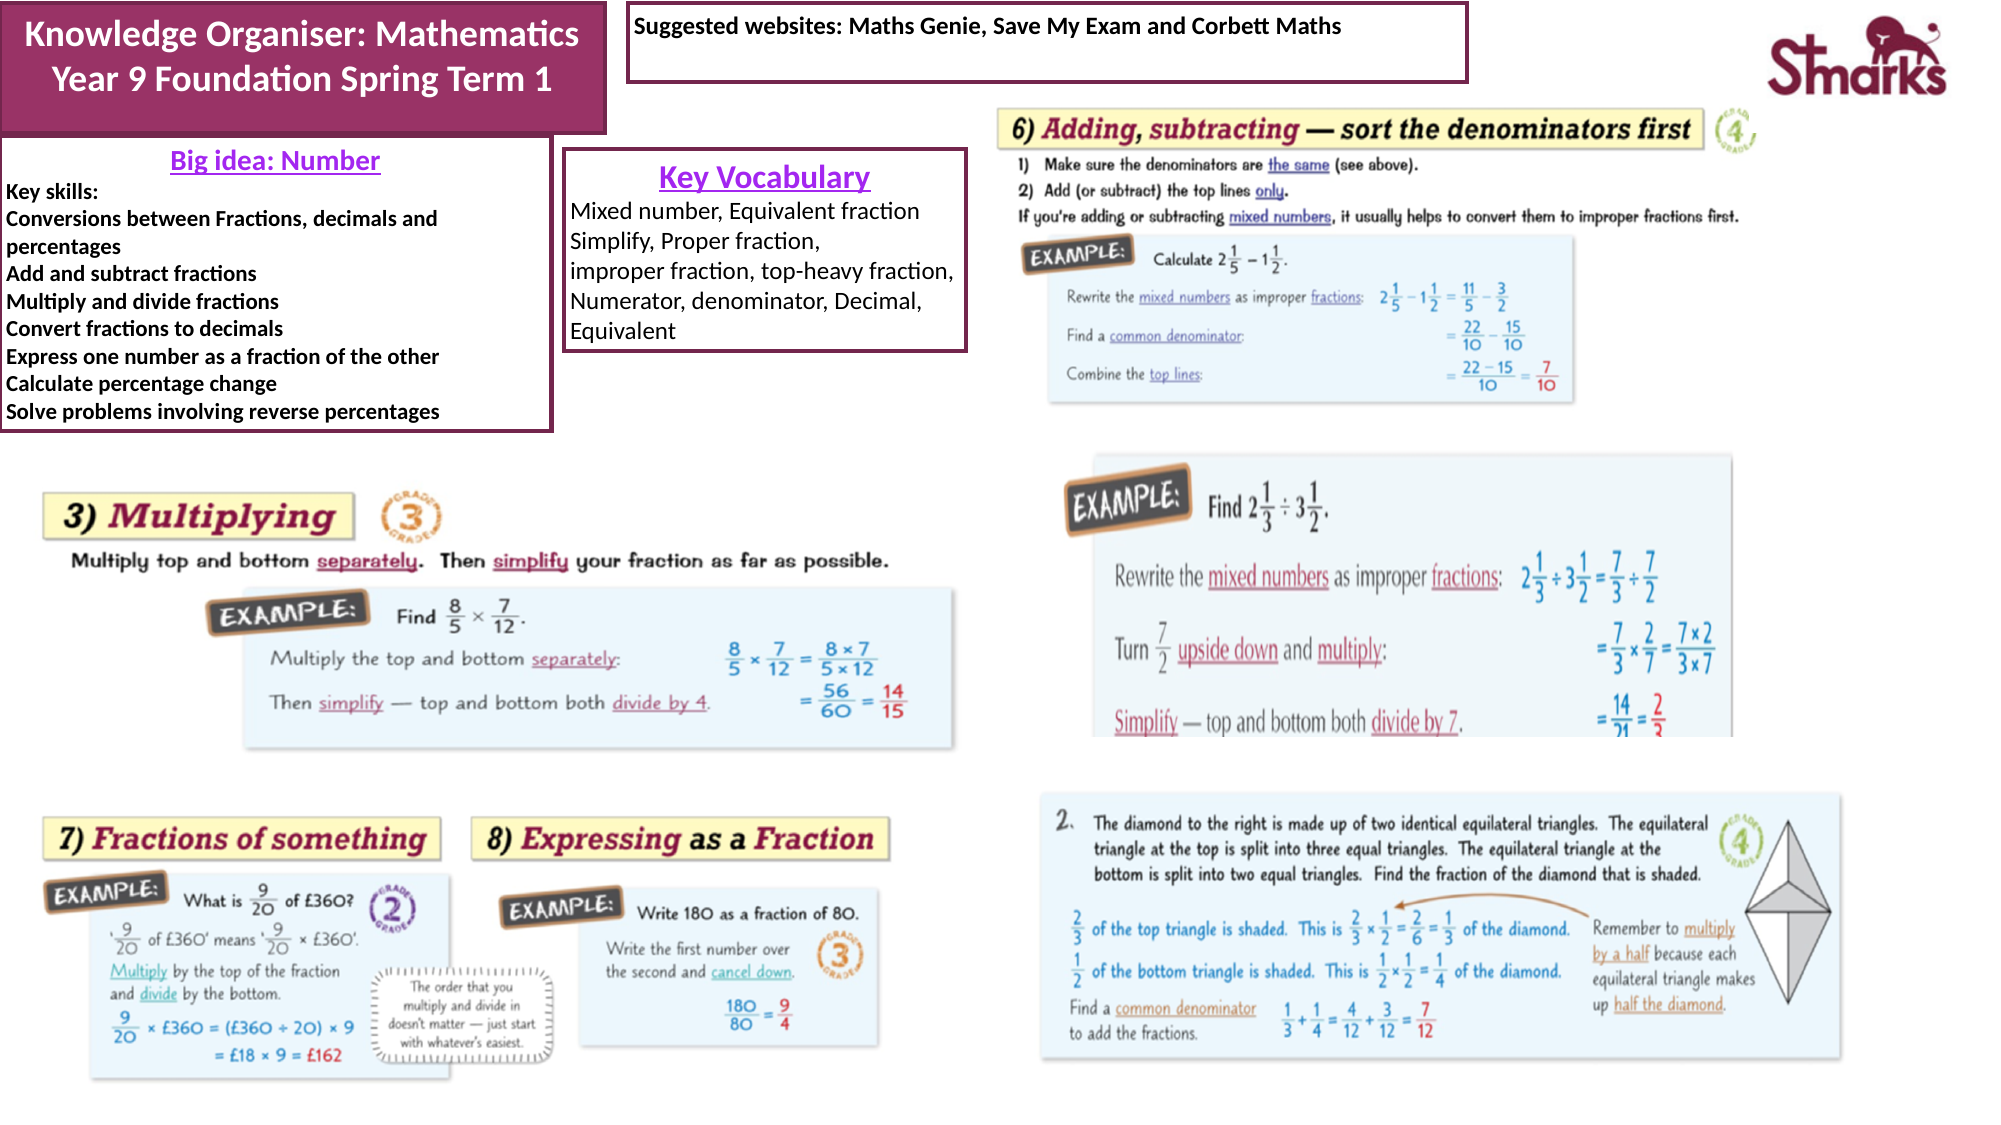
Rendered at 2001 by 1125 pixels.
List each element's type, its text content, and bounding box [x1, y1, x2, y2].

text_box Suggested websites: Maths Genie, Save My Exam and Corbett Maths [627, 3, 1468, 83]
picture [6, 7, 1985, 1111]
text_box Knowledge Organiser: Mathematics Year 9 Foundation Spring Term 1 [0, 3, 605, 133]
text_box Key Vocabulary Mixed number, Equivalent fraction Simplify, Proper fraction, improper fraction, top-heavy fraction, Numerator, denominator, Decimal, Equivalent [564, 148, 966, 351]
text_box Big idea: Number Key skills: Conversions between Fractions, decimals and percentages Add and subtract fractions Multiply and divide fractions Convert fractions to decimals Express one number as a fraction of the other Calculate percentage change Solve problems involving reverse percentages [0, 135, 552, 431]
